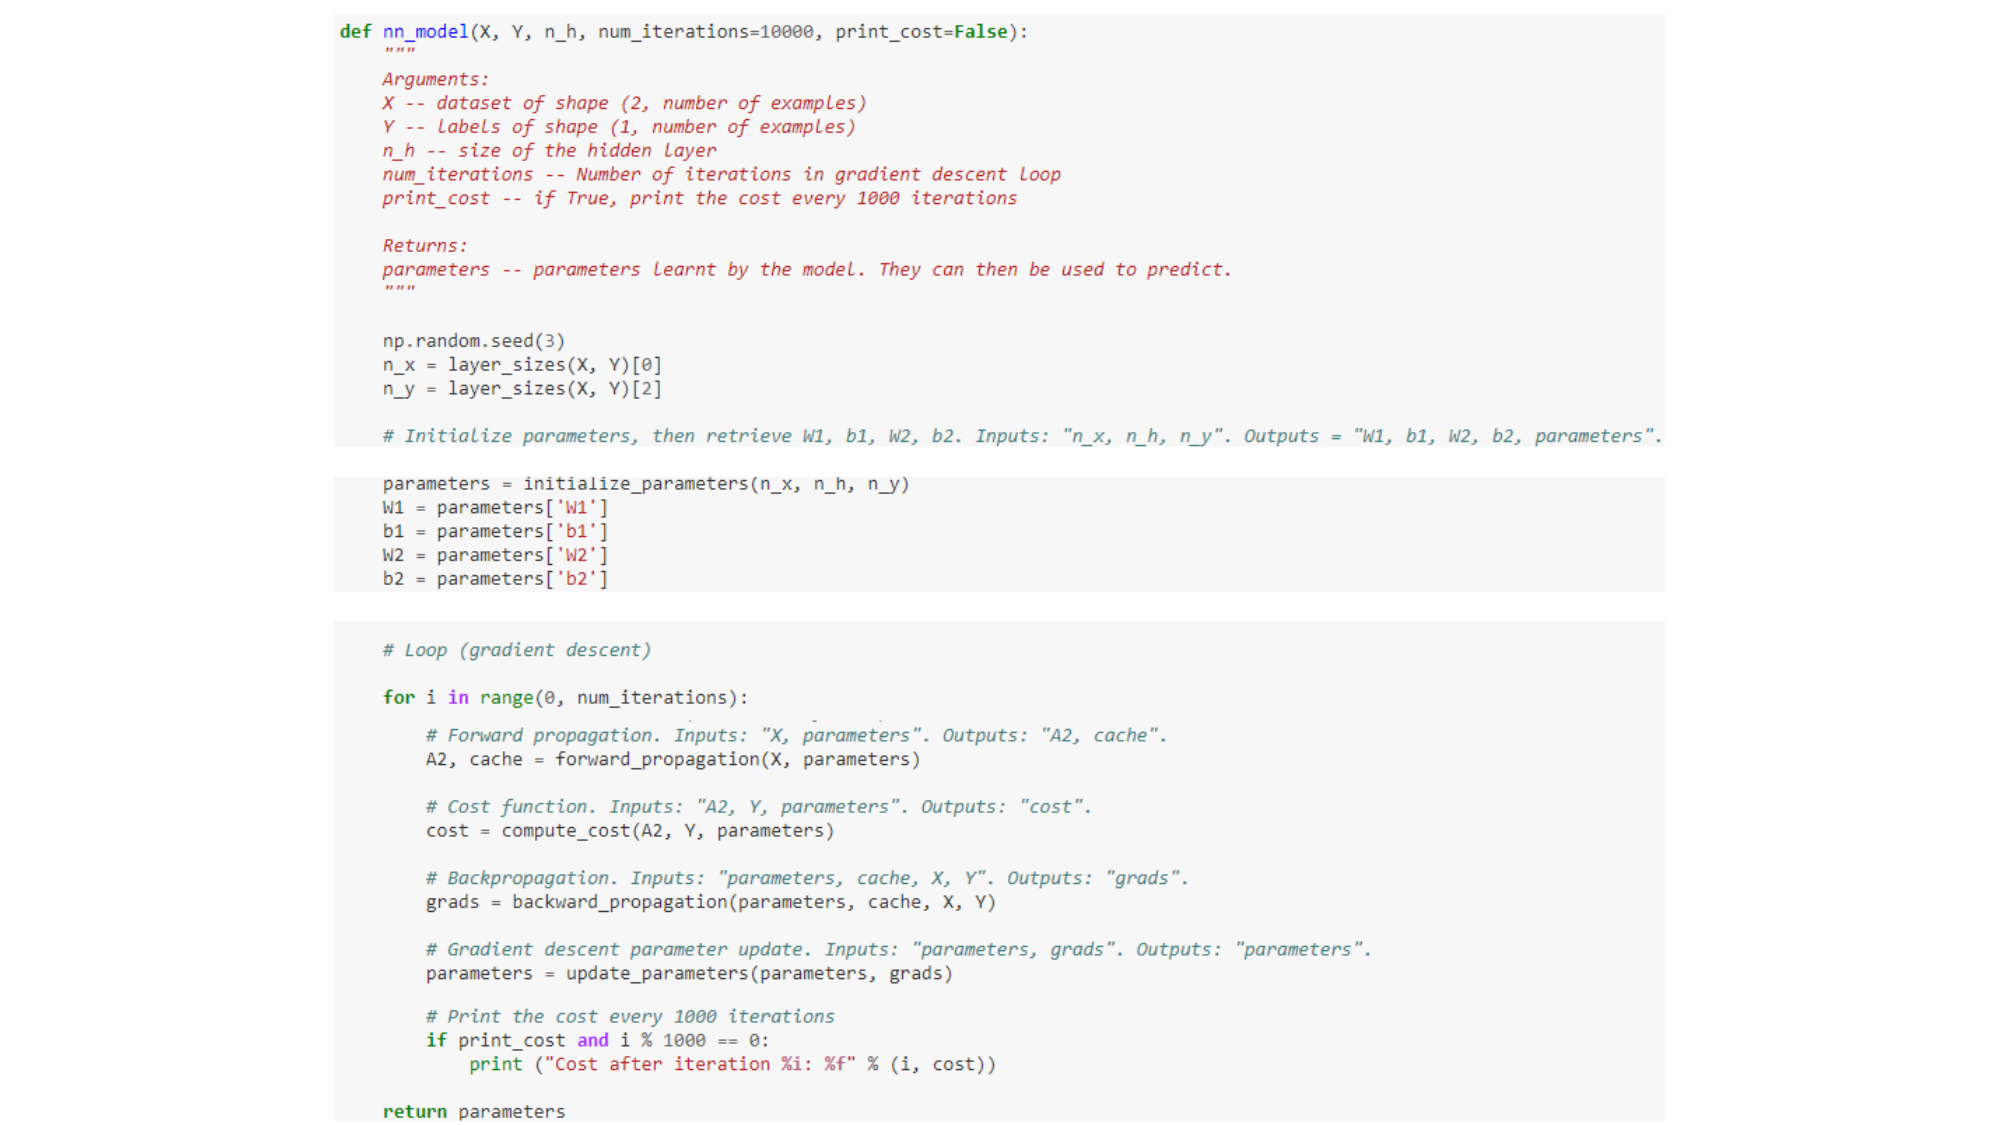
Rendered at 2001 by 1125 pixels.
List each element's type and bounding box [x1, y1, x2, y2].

picture [334, 13, 1666, 1125]
